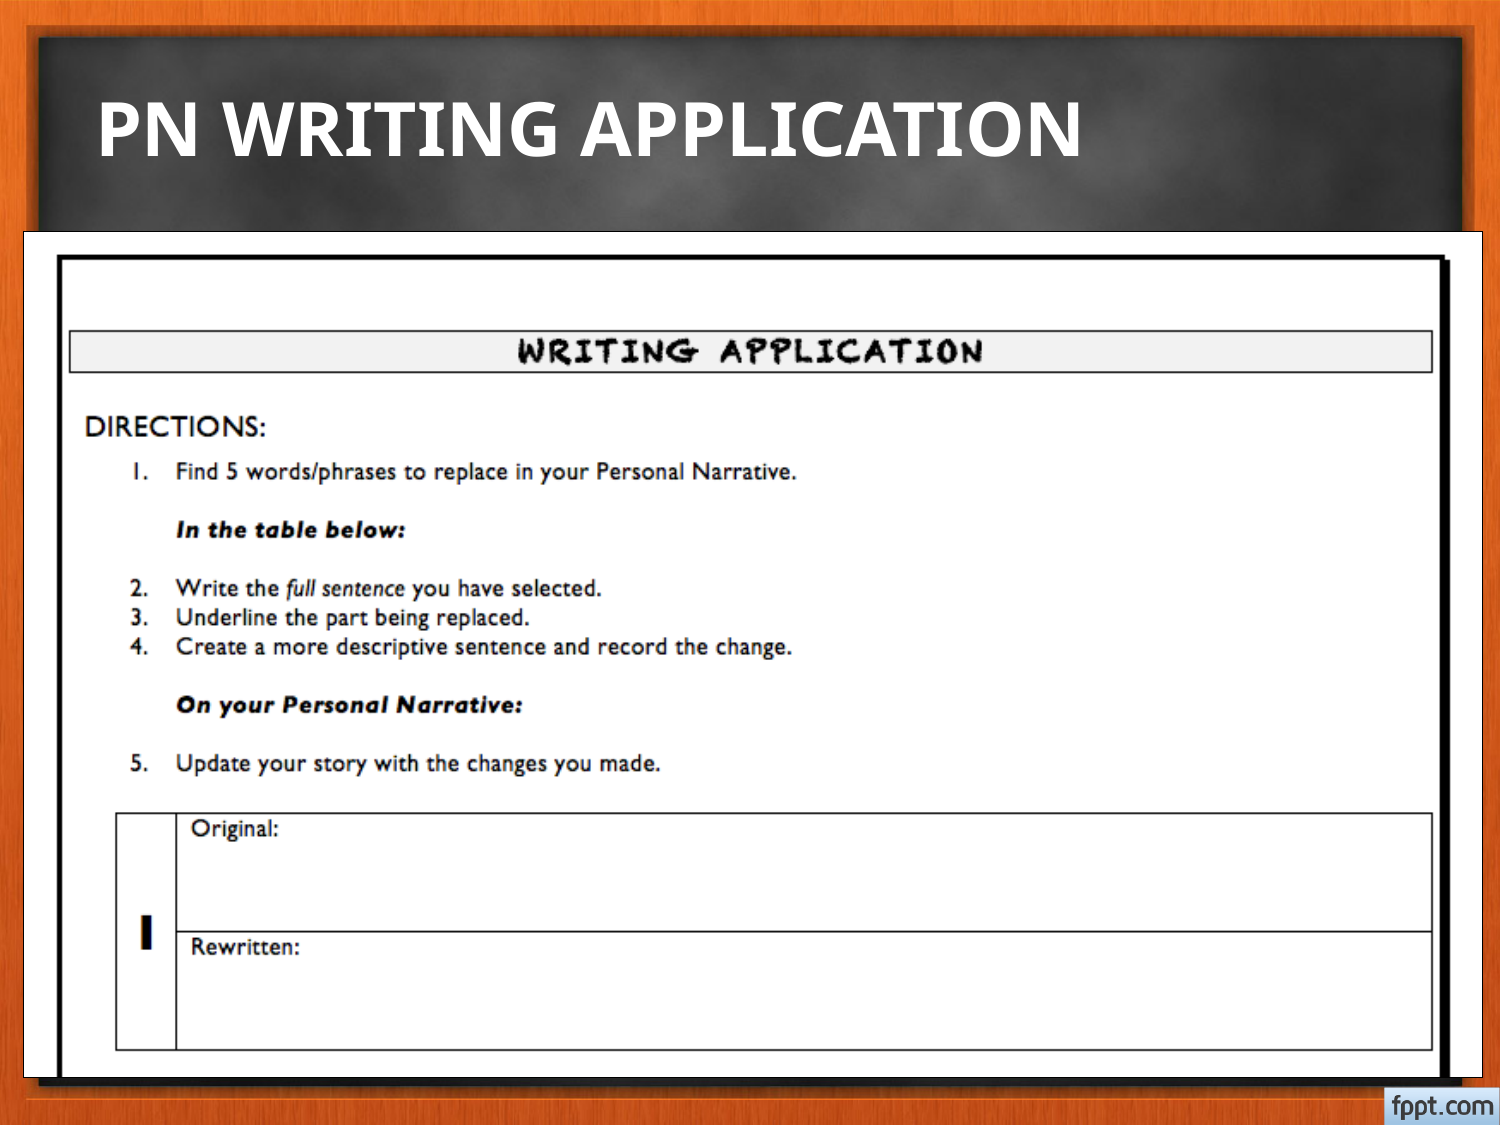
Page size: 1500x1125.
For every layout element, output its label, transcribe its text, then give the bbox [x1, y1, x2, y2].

title PN WRITING APPLICATION [75, 67, 1425, 185]
picture [0, 0, 1500, 1125]
